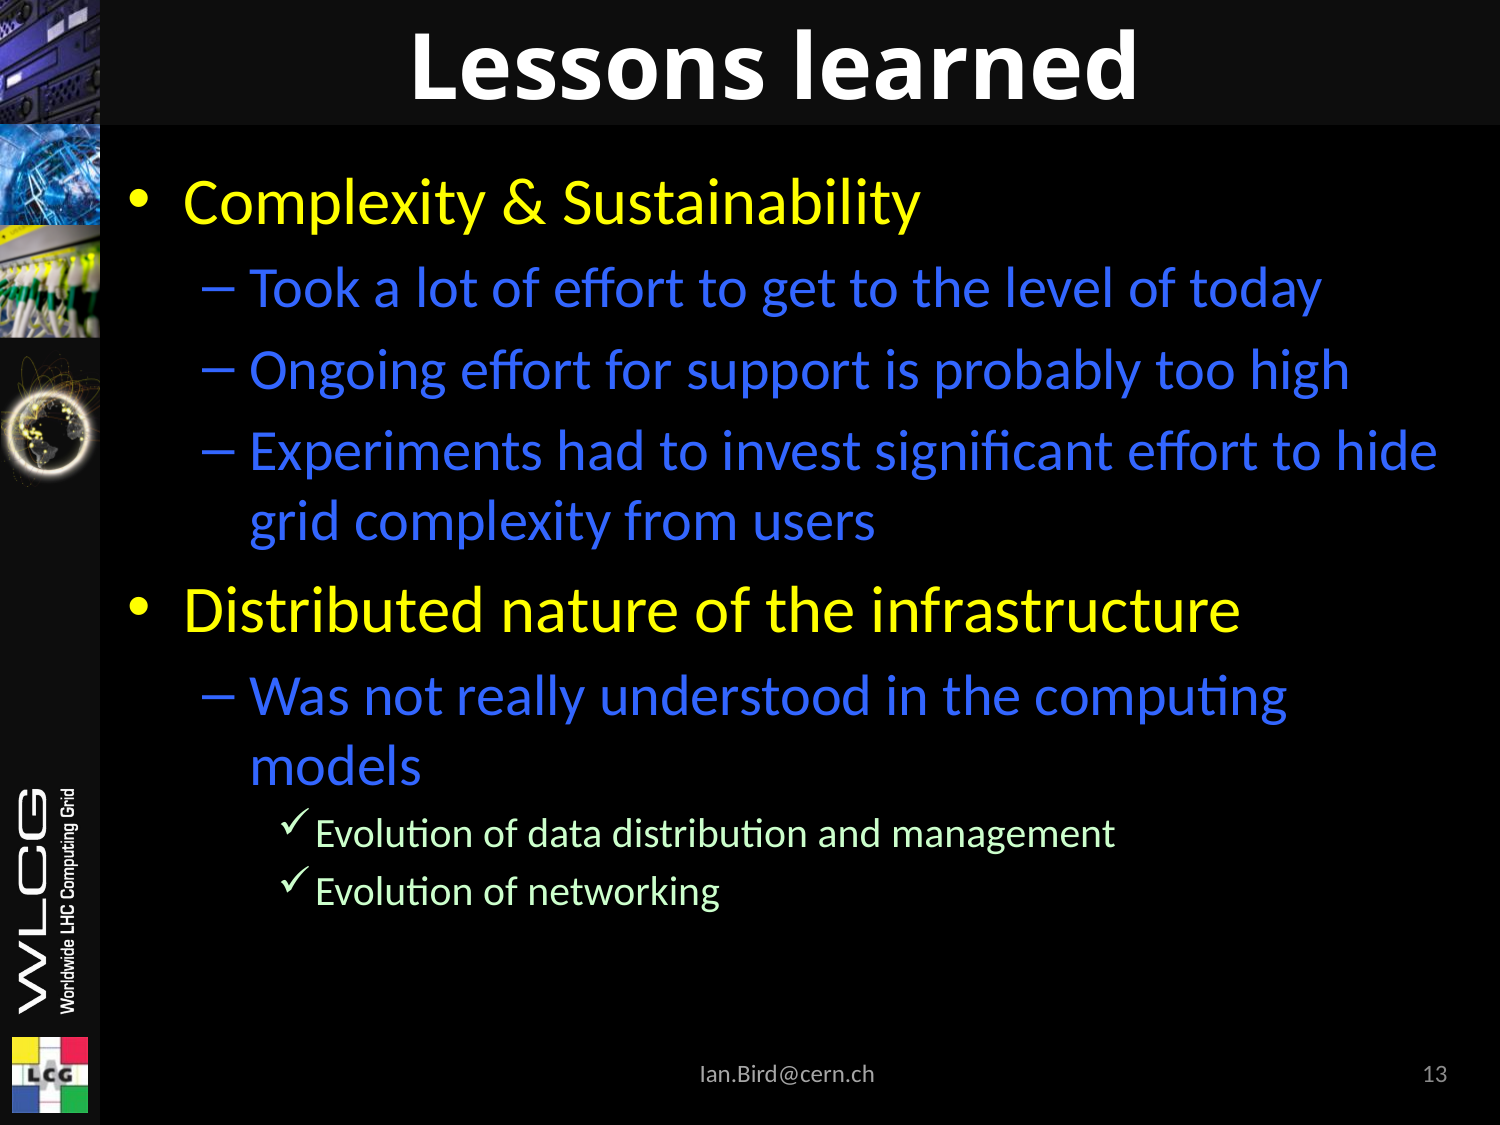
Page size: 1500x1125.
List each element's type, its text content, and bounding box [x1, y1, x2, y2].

slide_number 13 [1112, 1042, 1463, 1103]
footer Ian.Bird@cern.ch [549, 1042, 1025, 1103]
list Complexity & Sustainability Took a lot of effort to get to the level of today Ongoing effort for support is probably too high Experiments had to invest significant effort to hide grid complexity from users Distributed nature of the infrastructure Was not really understood in the computing models Evolution of data distribution and management Evolution of networking [112, 149, 1488, 1005]
picture [2, 762, 93, 1113]
picture [0, 0, 100, 488]
title Lessons learned [125, 0, 1425, 125]
